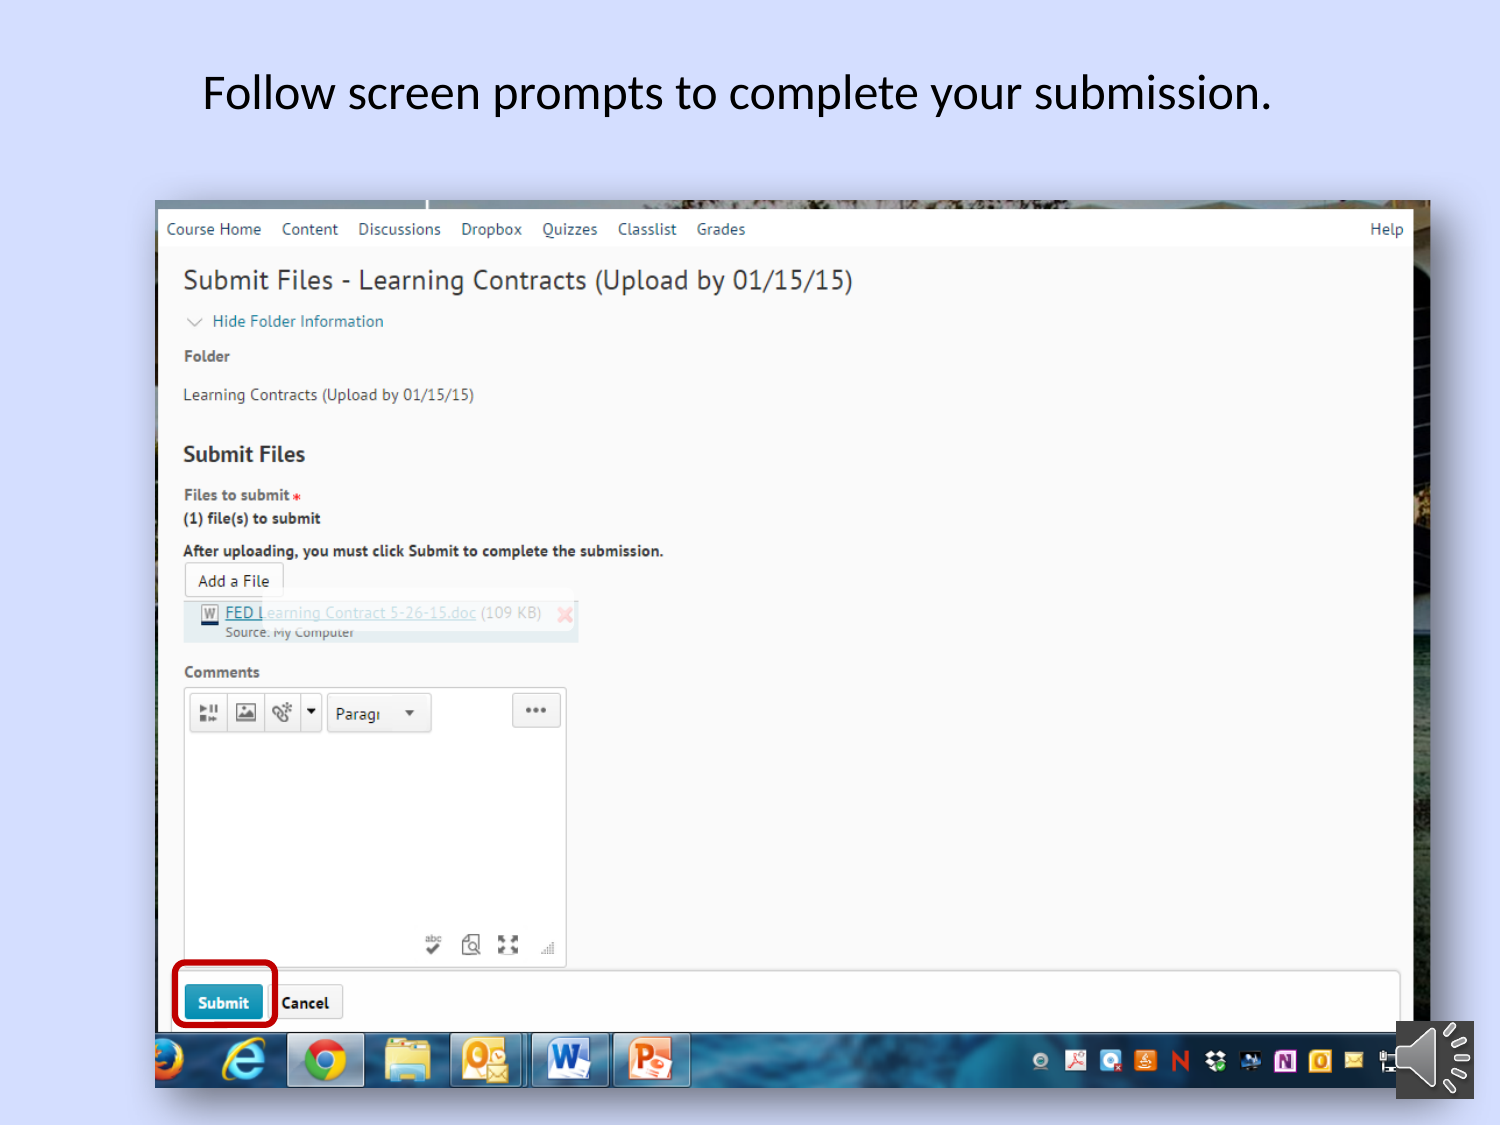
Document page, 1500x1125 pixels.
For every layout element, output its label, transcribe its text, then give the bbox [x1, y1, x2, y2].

picture [154, 199, 1476, 1101]
text_box Follow screen prompts to complete your submission. [0, 52, 1476, 187]
